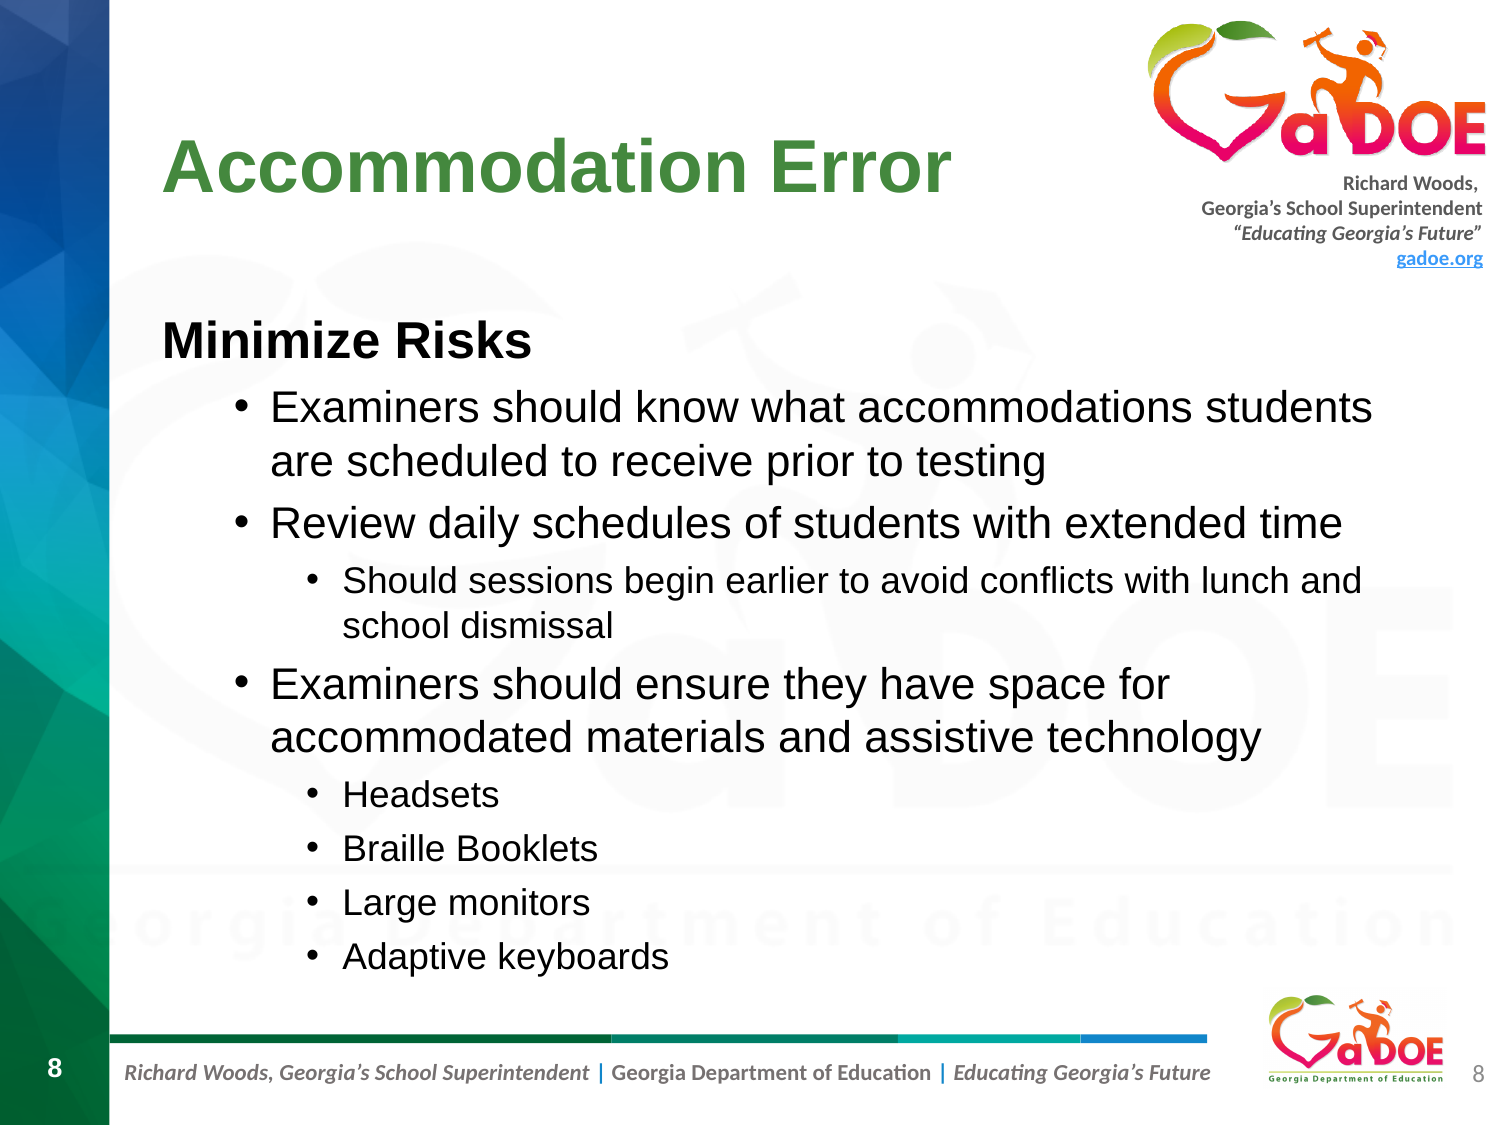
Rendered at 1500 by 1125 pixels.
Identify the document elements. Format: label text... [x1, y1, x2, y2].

picture [1441, 235, 1473, 267]
title Accommodation Error [146, 59, 1441, 278]
picture [1263, 987, 1447, 1042]
picture [0, 0, 1473, 1125]
slide_number 8 [1162, 1042, 1500, 1103]
picture [1135, 8, 1499, 164]
list Minimize Risks Examiners should know what accommodations students are scheduled to receive prior to testing Review daily schedules of students with extended time Should sessions begin earlier to avoid conflicts with lunch and school dismissal Examiners should ensure they have space for accommodated materials and assistive technology Headsets Braille Booklets Large monitors Adaptive keyboards [146, 299, 1441, 988]
